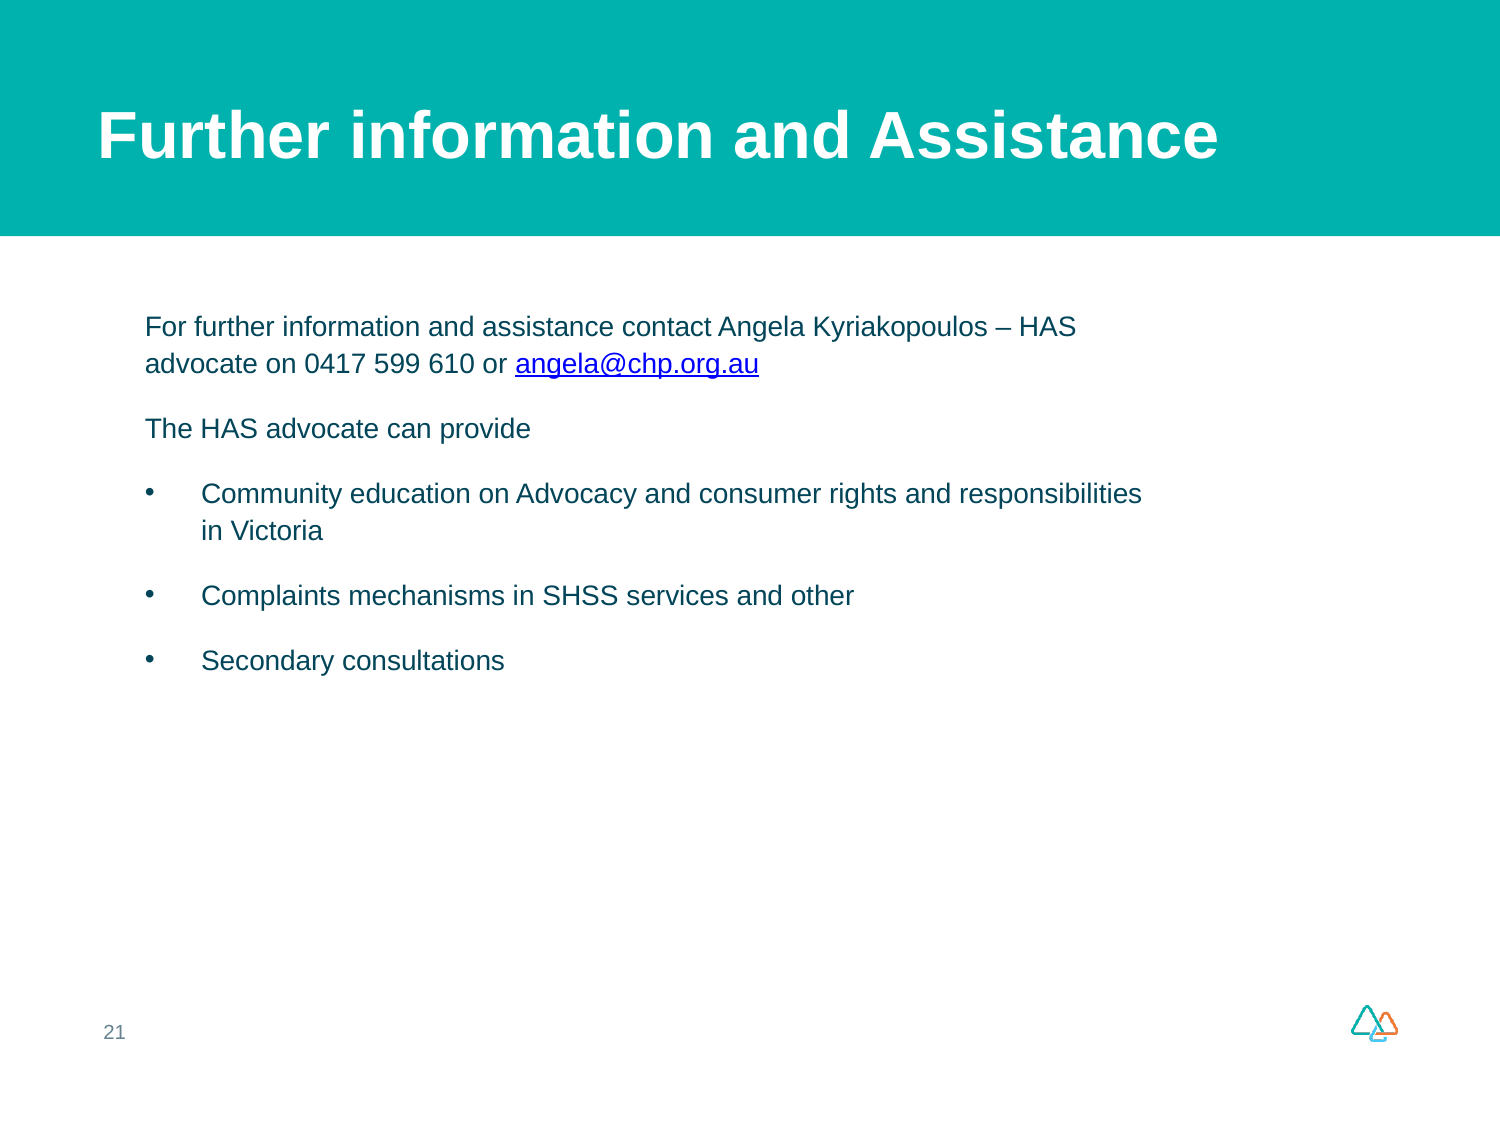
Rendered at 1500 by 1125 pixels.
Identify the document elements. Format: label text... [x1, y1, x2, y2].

list For further information and assistance contact Angela Kyriakopoulos – HAS advocate on 0417 599 610 or angela@chp.org.au The HAS advocate can provide Community education on Advocacy and consumer rights and responsibilities in Victoria Complaints mechanisms in SHSS services and other Secondary consultations [144, 299, 1168, 1014]
title Further information and Assistance [97, 79, 1403, 210]
slide_number 21 [97, 1006, 157, 1055]
picture [1351, 1005, 1398, 1042]
